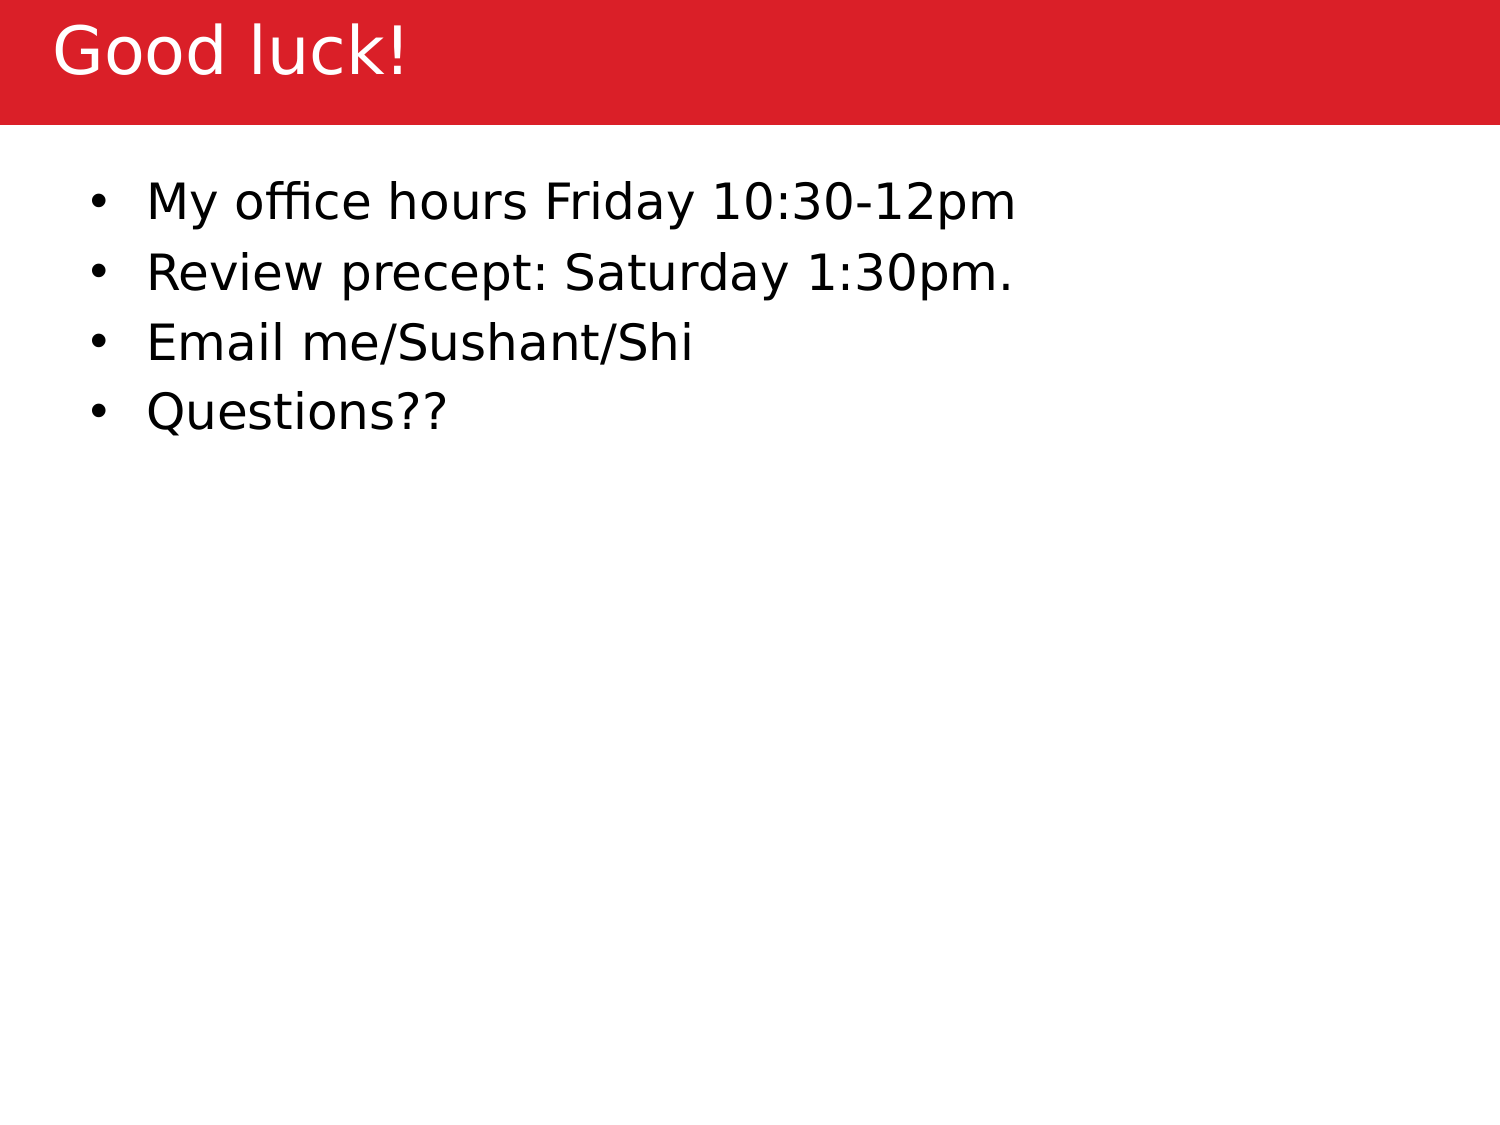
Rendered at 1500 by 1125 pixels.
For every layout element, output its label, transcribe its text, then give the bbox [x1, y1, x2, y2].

list My office hours Friday 10:30-12pm Review precept: Saturday 1:30pm. Email me/Sushant/Shi Questions?? [75, 162, 1425, 1100]
title Good luck! [37, 0, 1388, 113]
